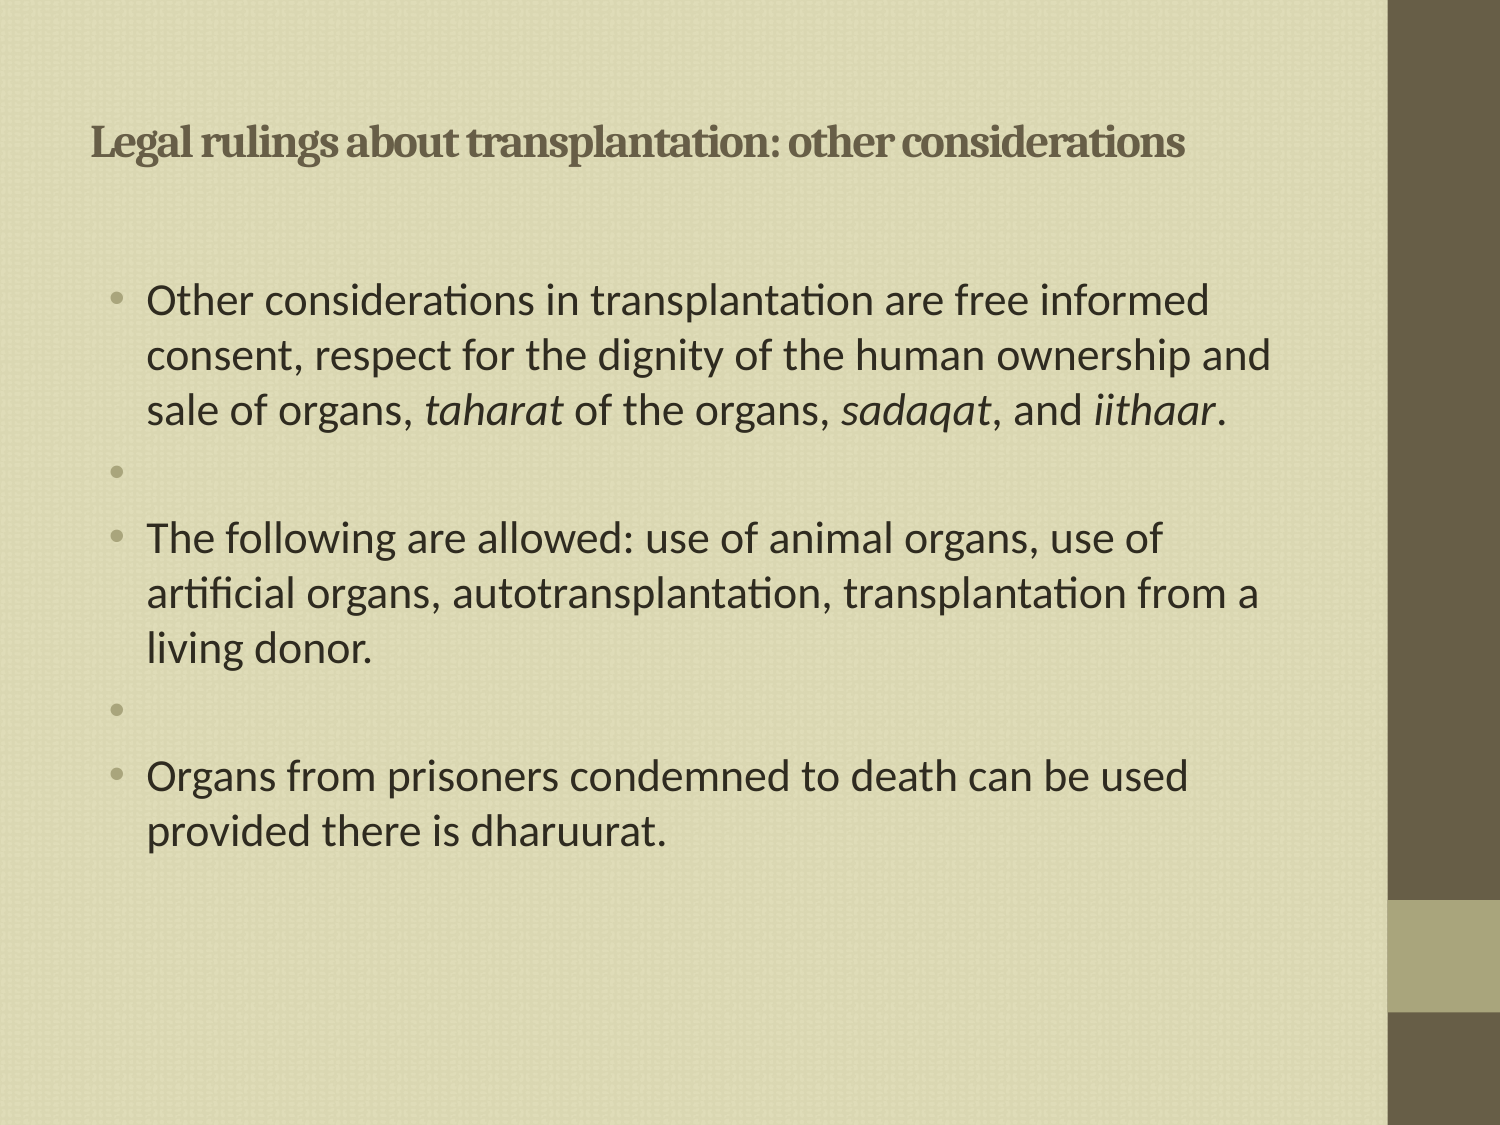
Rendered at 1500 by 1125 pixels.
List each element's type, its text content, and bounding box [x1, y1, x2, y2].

title Legal rulings about transplantation: other considerations [75, 45, 1325, 233]
list Other considerations in transplantation are free informed consent, respect for the dignity of the human ownership and sale of organs, taharat of the organs, sadaqat, and iithaar. The following are allowed: use of animal organs, use of artificial organs, autotransplantation, transplantation from a living donor. Organs from prisoners condemned to death can be used provided there is dharuurat. [75, 262, 1325, 1050]
